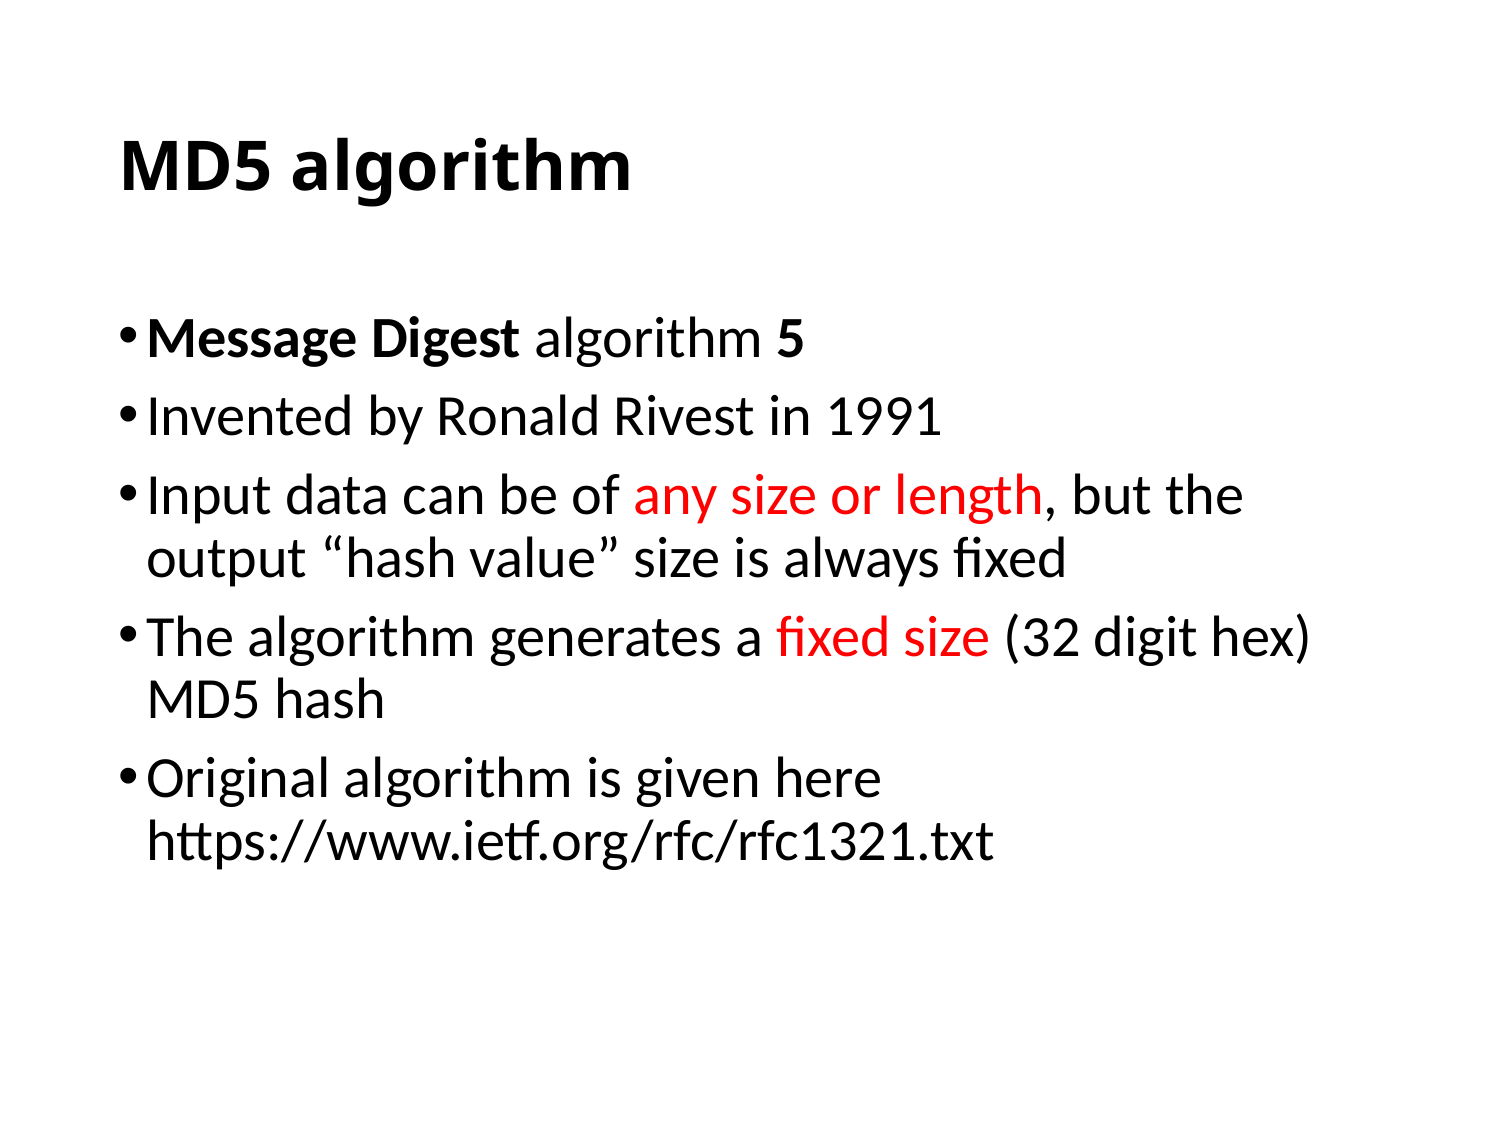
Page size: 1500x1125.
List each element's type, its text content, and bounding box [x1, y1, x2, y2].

title MD5 algorithm [103, 59, 1397, 278]
list Message Digest algorithm 5 Invented by Ronald Rivest in 1991 Input data can be of any size or length, but the output “hash value” size is always fixed The algorithm generates a fixed size (32 digit hex) MD5 hash Original algorithm is given here https://www.ietf.org/rfc/rfc1321.txt [103, 299, 1397, 1014]
